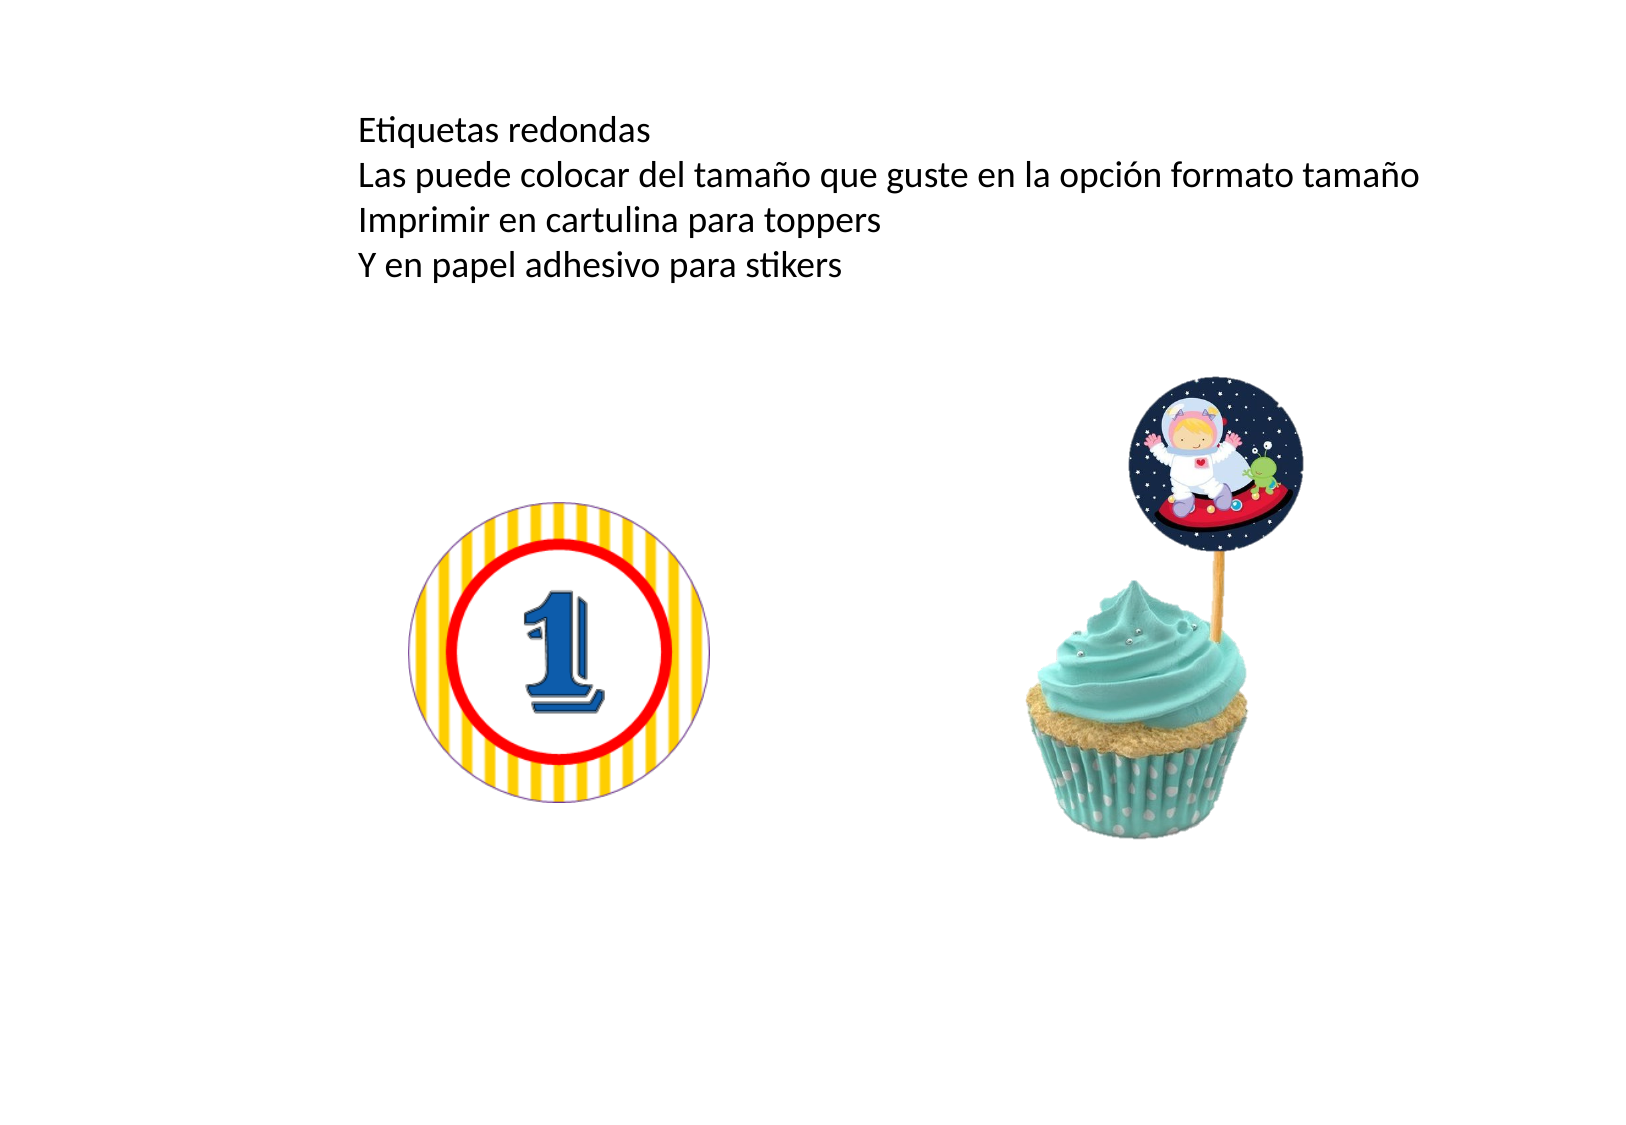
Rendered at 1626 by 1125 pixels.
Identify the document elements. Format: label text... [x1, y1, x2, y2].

picture [937, 340, 1312, 902]
text_box Etiquetas redondas Las puede colocar del tamaño que guste en la opción formato tamaño Imprimir en cartulina para toppers Y en papel adhesivo para stikers [343, 97, 1436, 338]
picture [408, 502, 710, 803]
